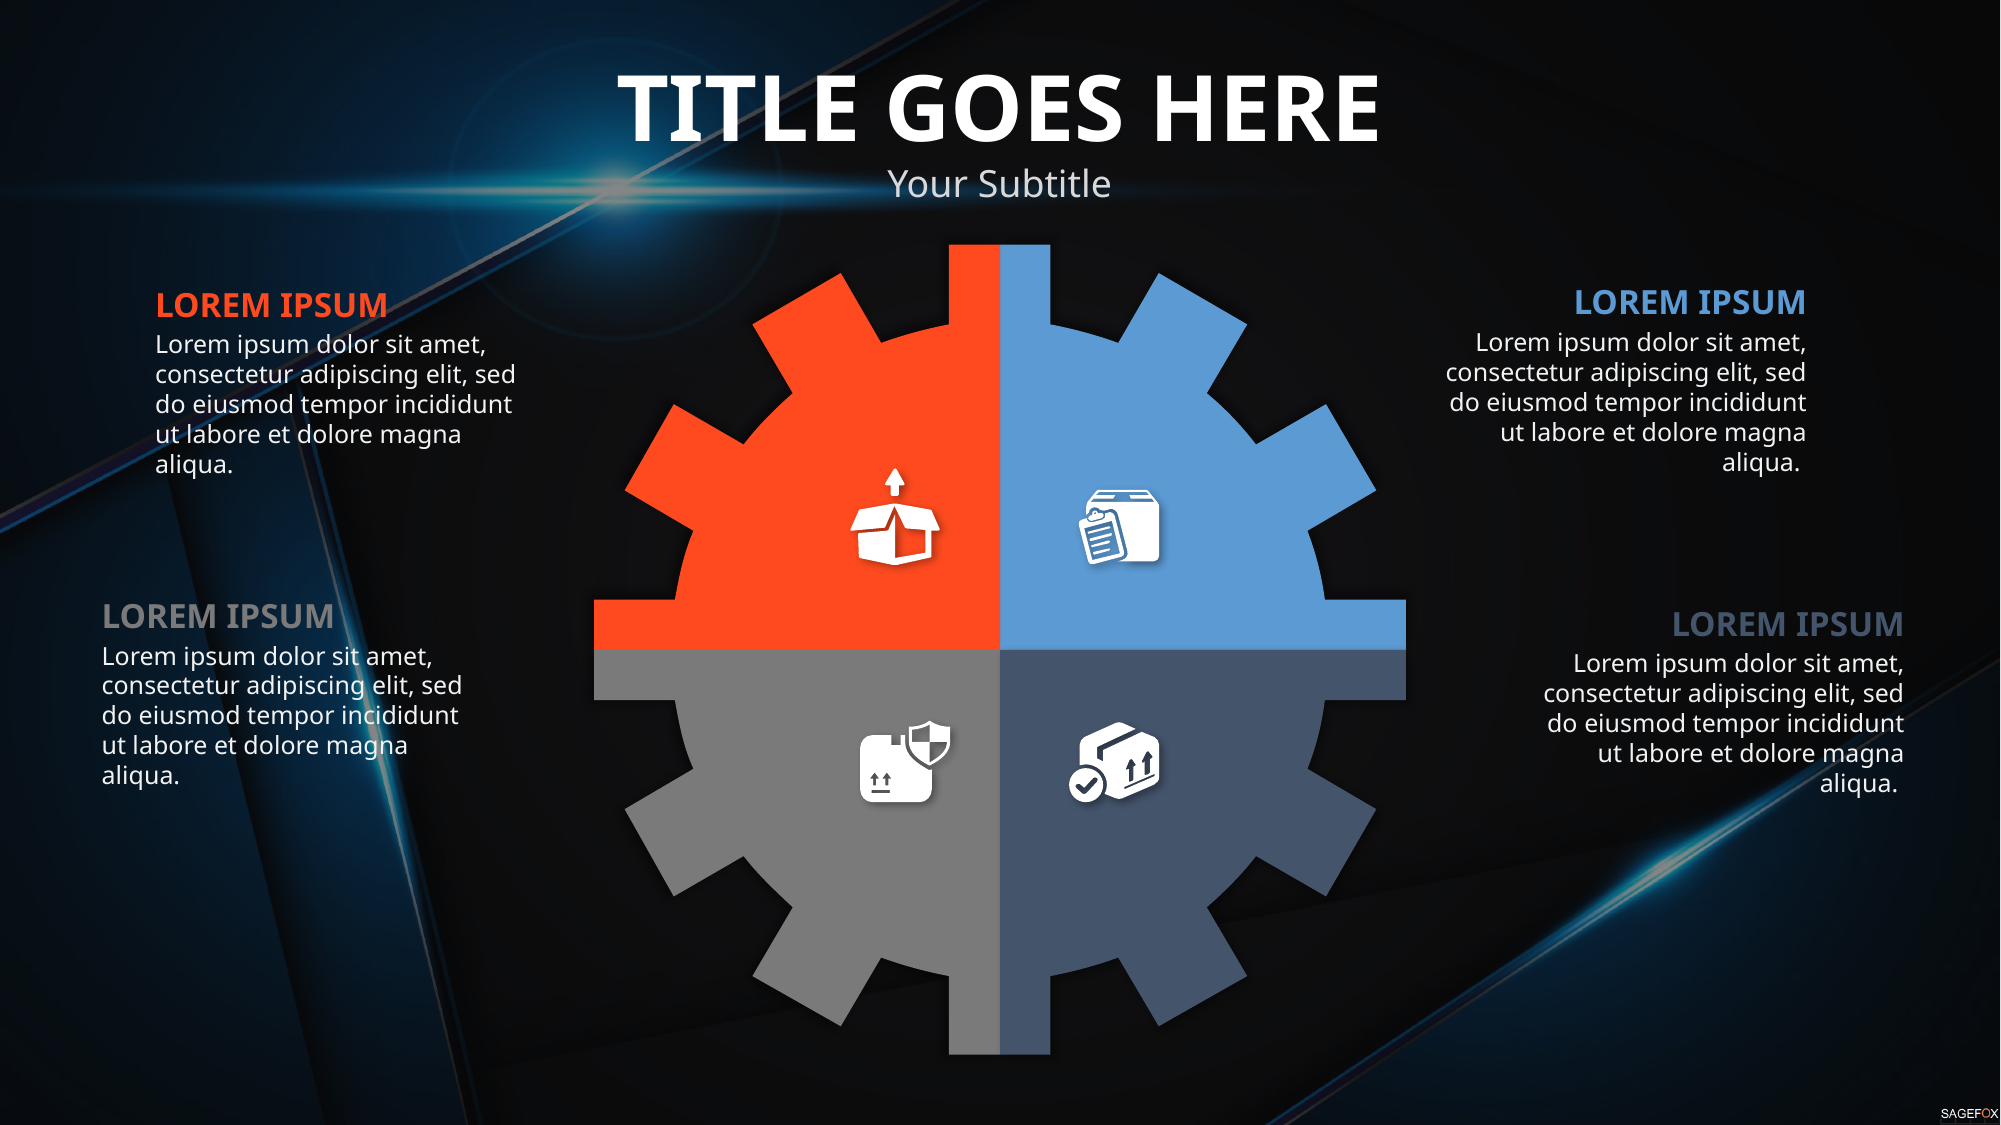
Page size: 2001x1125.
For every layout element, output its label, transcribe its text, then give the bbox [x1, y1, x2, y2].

text_box [1078, 510, 1125, 565]
text_box [1001, 322, 1406, 649]
text_box [1079, 722, 1160, 799]
picture [0, 0, 2001, 1125]
text_box [908, 720, 951, 766]
text_box [1000, 649, 1406, 1055]
text_box LOREM IPSUM Lorem ipsum dolor sit amet, consectetur adipiscing elit, sed do eiusmod tempor incididunt ut labore et dolore magna aliqua. [1514, 595, 1920, 805]
text_box TITLE GOES HERE Your Subtitle [548, 42, 1452, 322]
text_box LOREM IPSUM Lorem ipsum dolor sit amet, consectetur adipiscing elit, sed do eiusmod tempor incididunt ut labore et dolore magna aliqua. [1417, 273, 1822, 484]
text_box [594, 322, 1001, 650]
text_box LOREM IPSUM Lorem ipsum dolor sit amet, consectetur adipiscing elit, sed do eiusmod tempor incididunt ut labore et dolore magna aliqua. [86, 587, 492, 797]
text_box [1069, 768, 1104, 803]
text_box [1086, 489, 1160, 562]
text_box [850, 503, 940, 565]
text_box LOREM IPSUM Lorem ipsum dolor sit amet, consectetur adipiscing elit, sed do eiusmod tempor incididunt ut labore et dolore magna aliqua. [140, 276, 546, 487]
text_box [885, 468, 905, 496]
text_box [860, 735, 932, 803]
text_box [594, 650, 1000, 1055]
